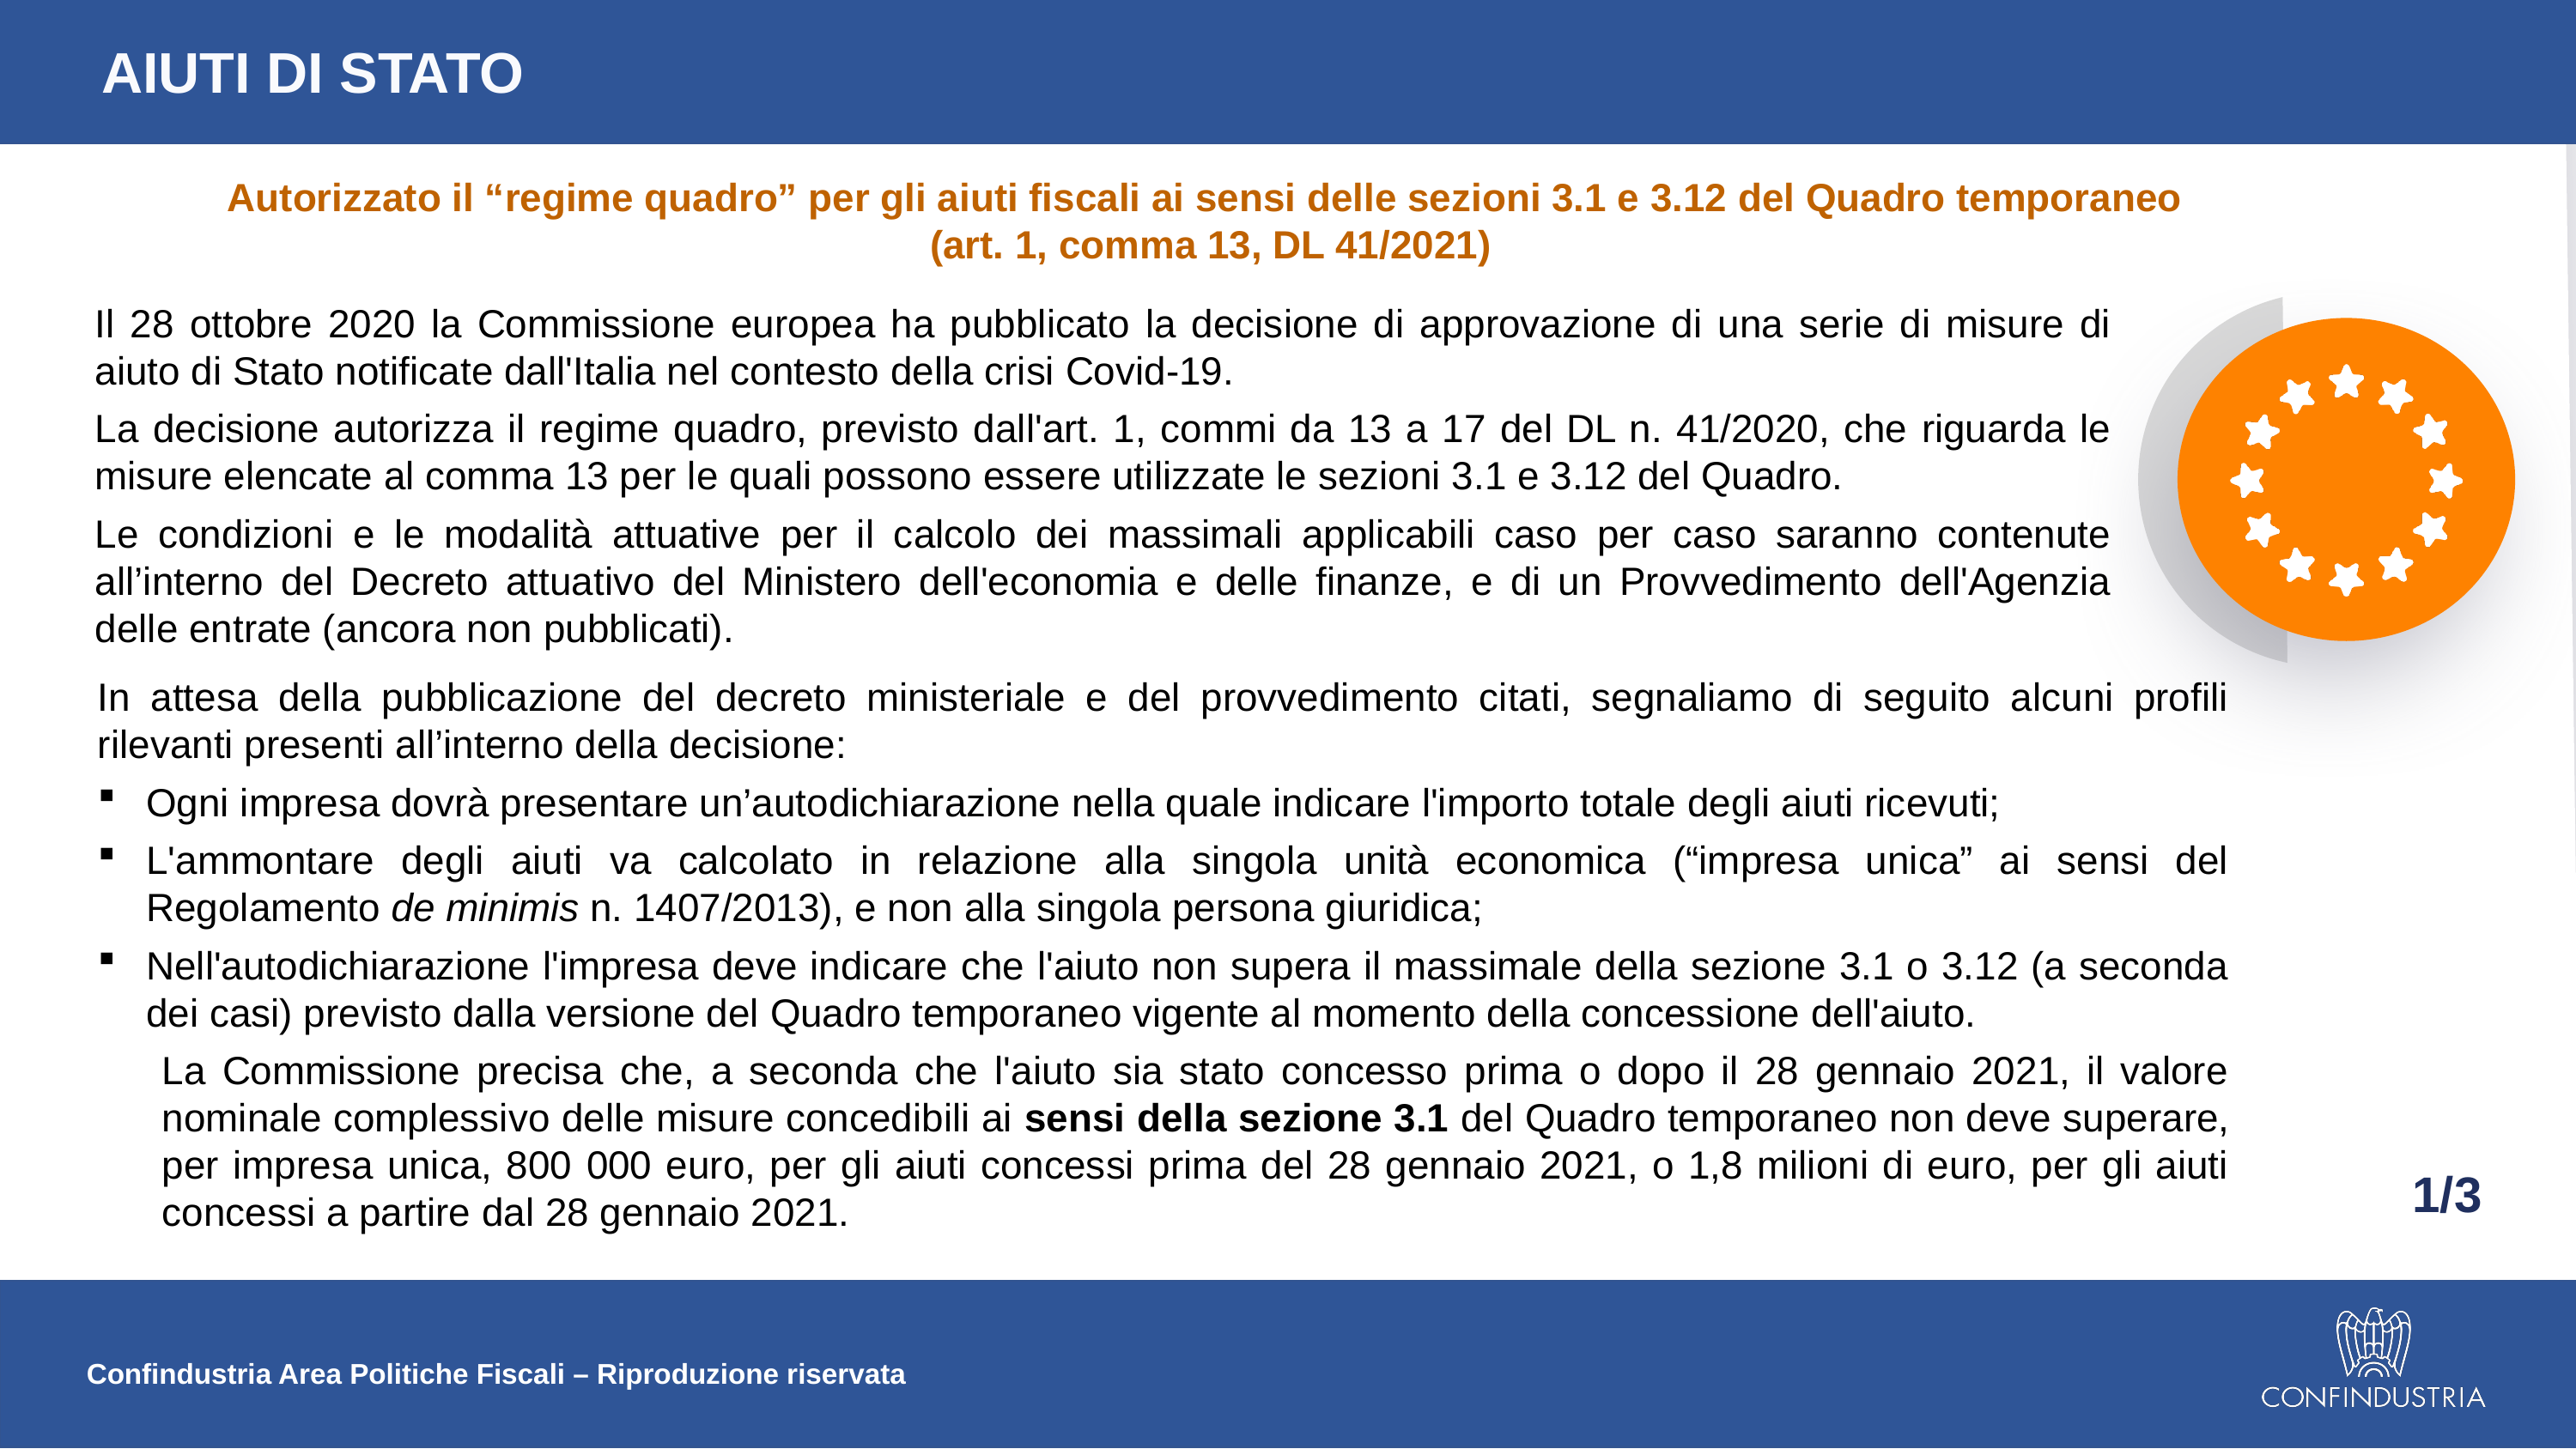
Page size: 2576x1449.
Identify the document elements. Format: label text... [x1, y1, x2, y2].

text_box [2176, 317, 2517, 522]
text_box Autorizzato il “regime quadro” per gli aiuti fiscali ai sensi delle sezioni 3.1 e 3.12 del Quadro temporaneo (art. 1, comma 13, DL 41/2021) [30, 166, 2391, 273]
text_box In attesa della pubblicazione del decreto ministeriale e del provvedimento citati, segnaliamo di seguito alcuni profili rilevanti presenti all’interno della decisione: Ogni impresa dovrà presentare un’autodichiarazione nella quale indicare l'importo totale degli aiuti ricevuti; L'ammontare degli aiuti va calcolato in relazione alla singola unità economica (“impresa unica” ai sensi del Regolamento de minimis n. 1407/2013), e non alla singola persona giuridica; Nell'autodichiarazione l'impresa deve indicare che l'aiuto non supera il massimale della sezione 3.1 o 3.12 (a seconda dei casi) previsto dalla versione del Quadro temporaneo vigente al momento della concessione dell'aiuto. La Commissione precisa che, a seconda che l'aiuto sia stato concesso prima o dopo il 28 gennaio 2021, il valore nominale complessivo delle misure concedibili ai sensi della sezione 3.1 del Quadro temporaneo non deve superare, per impresa unica, 800 000 euro, per gli aiuti concessi prima del 28 gennaio 2021, o 1,8 milioni di euro, per gli aiuti concessi a partire dal 28 gennaio 2021. [85, 665, 2243, 1241]
text_box [2142, 296, 2282, 440]
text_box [0, 1281, 2576, 1447]
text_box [1346, 522, 2576, 805]
text_box Il 28 ottobre 2020 la Commissione europea ha pubblicato la decisione di approvazione di una serie di misure di aiuto di Stato notificate dall'Italia nel contesto della crisi Covid-19. La decisione autorizza il regime quadro, previsto dall'art. 1, commi da 13 a 17 del DL n. 41/2020, che riguarda le misure elencate al comma 13 per le quali possono essere utilizzate le sezioni 3.1 e 3.12 del Quadro. Le condizioni e le modalità attuative per il calcolo dei massimali applicabili caso per caso saranno contenute all’interno del Decreto attuativo del Ministero dell'economia e delle finanze, e di un Provvedimento dell'Agenzia delle entrate (ancora non pubblicati). [82, 292, 2126, 657]
text_box 1/3 [2392, 1155, 2502, 1229]
picture [2230, 364, 2463, 597]
text_box AIUTI DI STATO [88, 29, 1644, 111]
text_box [0, 0, 2576, 144]
